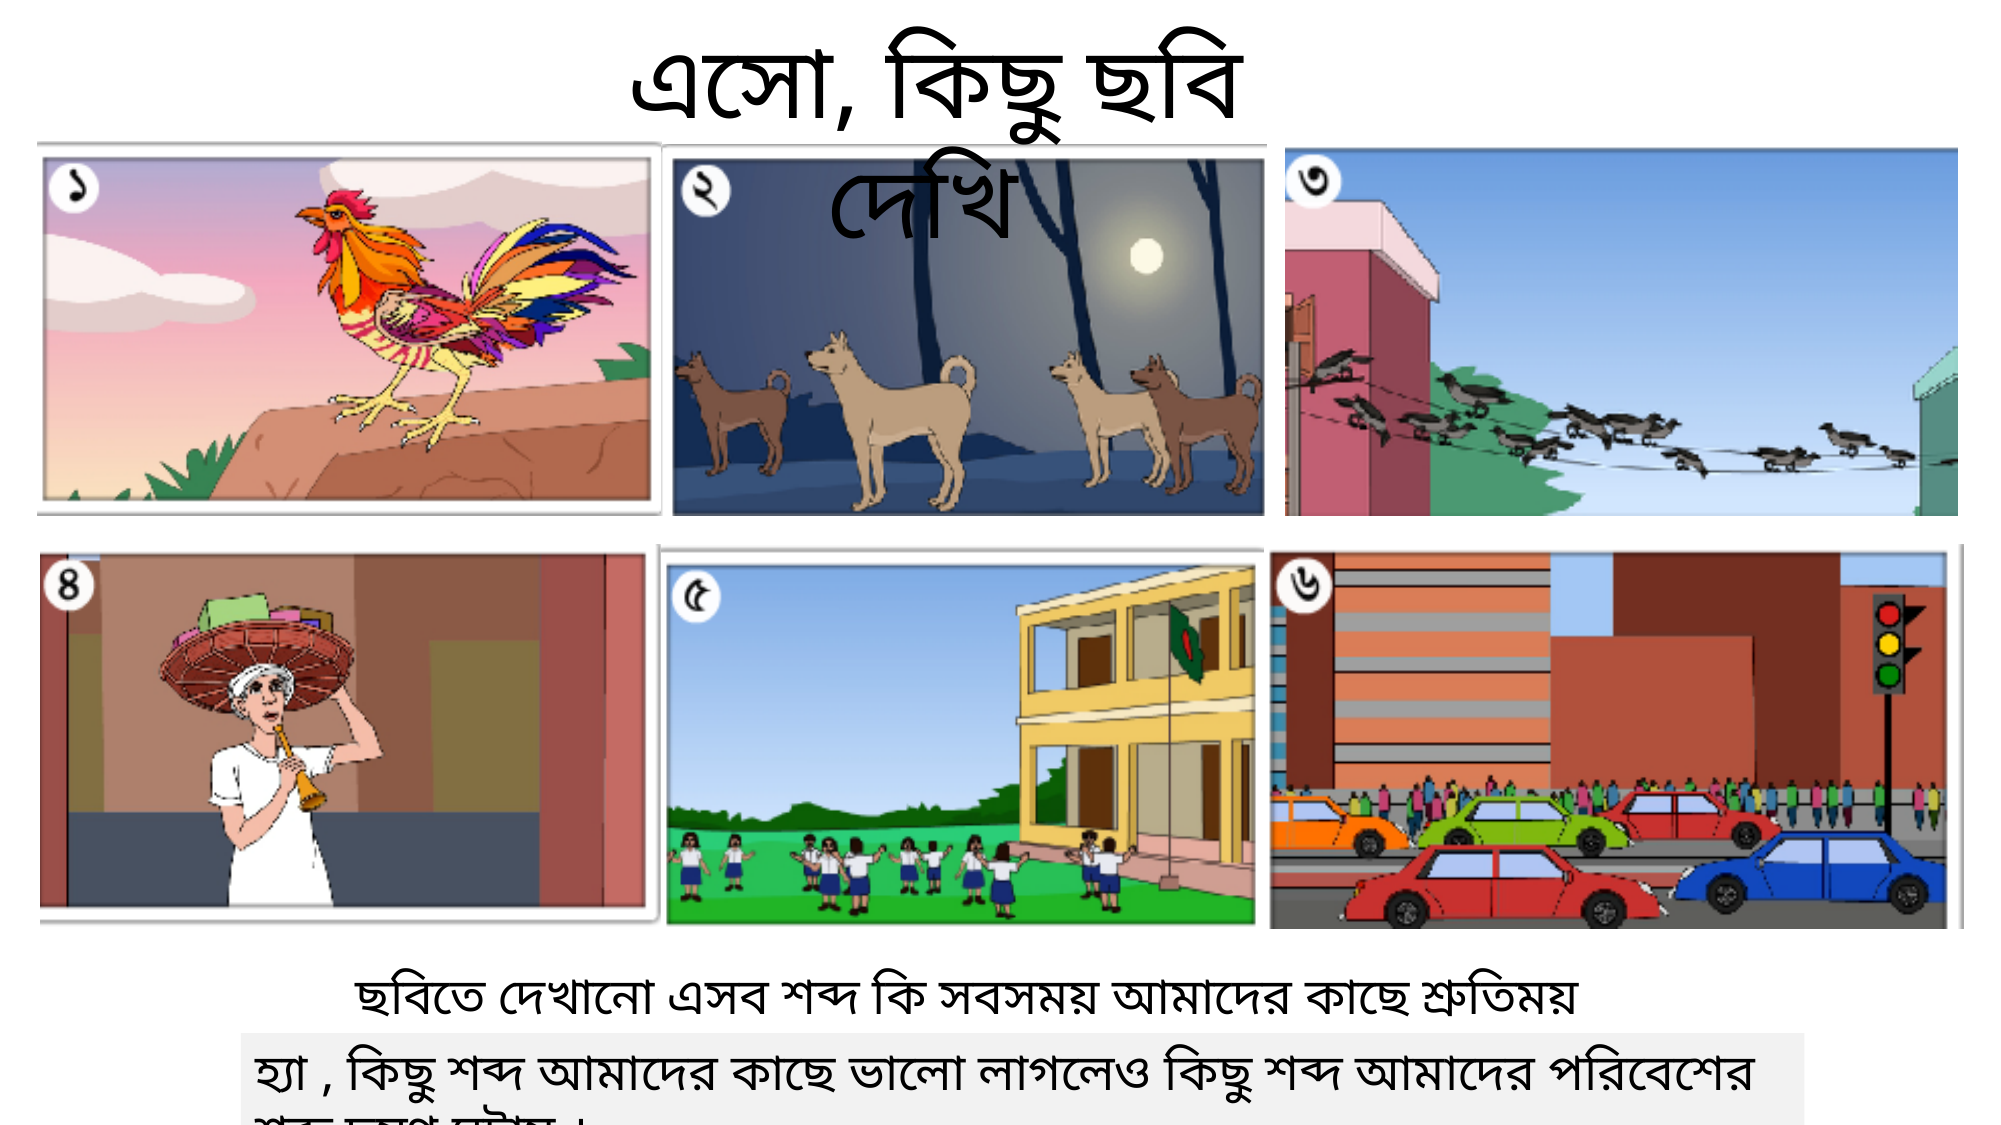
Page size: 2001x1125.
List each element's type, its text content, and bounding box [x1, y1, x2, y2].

picture [40, 544, 1264, 929]
picture [1266, 544, 1964, 929]
text_box ছবিতে দেখানো এসব শব্দ কি সবসময় আমাদের কাছে শ্রুতিময় মনে হয় ? [312, 957, 1622, 1033]
picture [1285, 144, 1958, 516]
text_box হ্যা , কিছু শব্দ আমাদের কাছে ভালো লাগলেও কিছু শব্দ আমাদের পরিবেশের শব্দ দূষণ ঘটায় । [240, 1033, 1805, 1125]
text_box এসো, কিছু ছবি দেখি [553, 11, 1319, 267]
picture [37, 141, 1267, 516]
